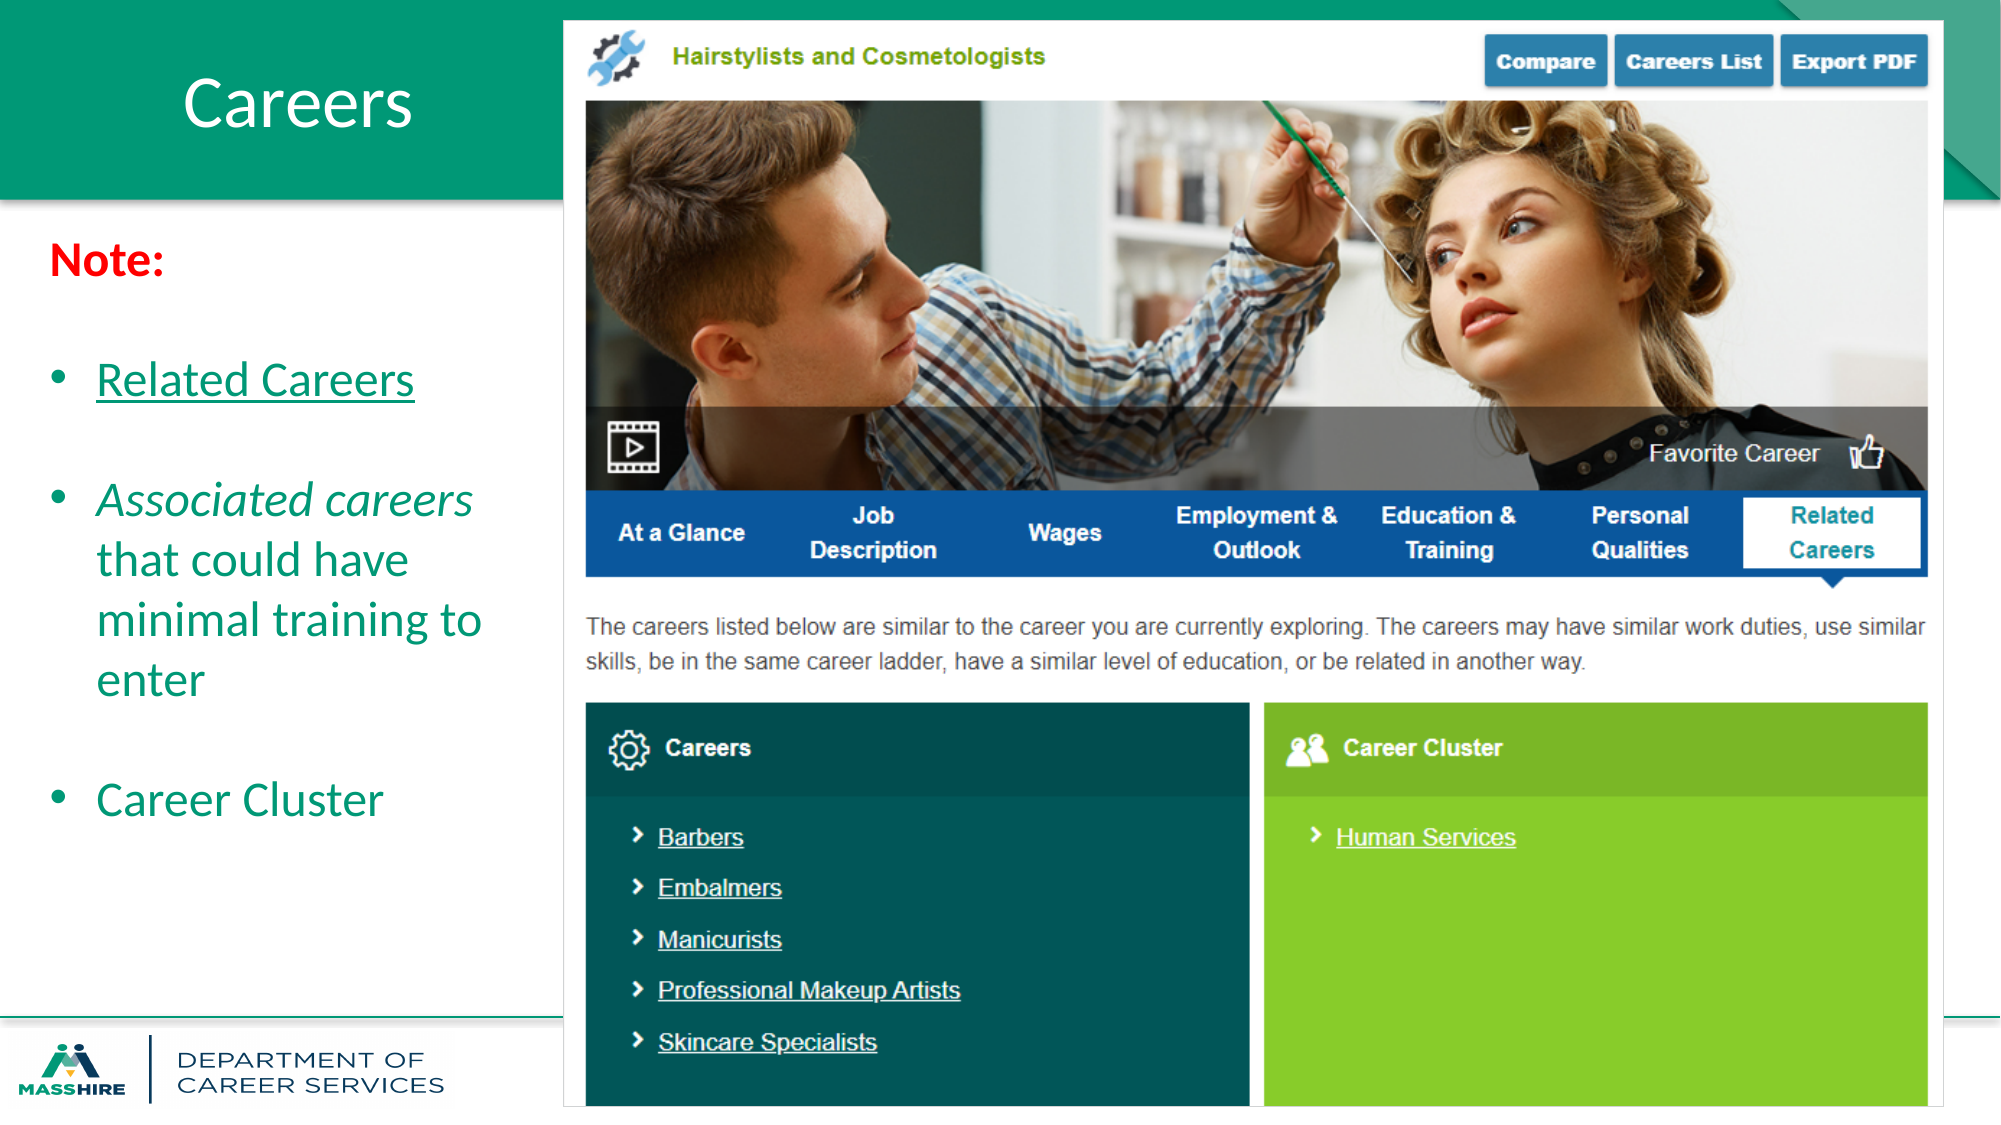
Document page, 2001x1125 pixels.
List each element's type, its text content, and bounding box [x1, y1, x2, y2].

text_box Note: Related Careers Associated careers that could have minimal training to enter Career Cluster [34, 218, 539, 969]
title Careers [59, 46, 539, 161]
picture [563, 20, 1944, 1107]
picture [8, 1031, 455, 1109]
